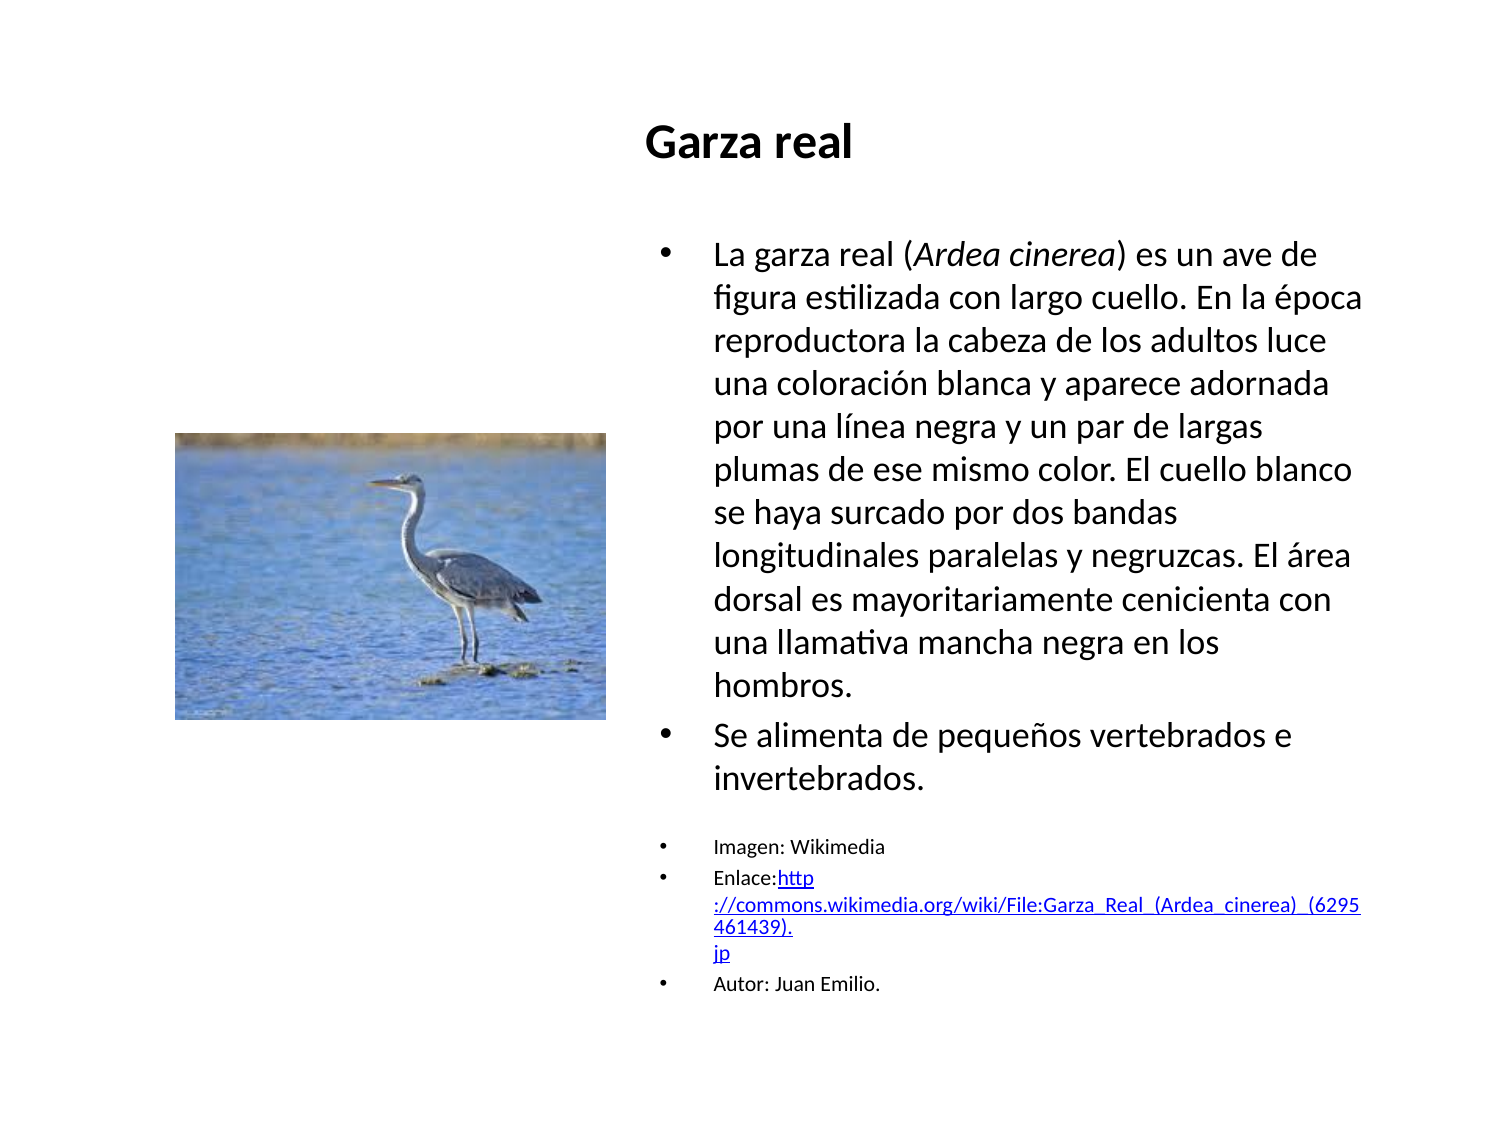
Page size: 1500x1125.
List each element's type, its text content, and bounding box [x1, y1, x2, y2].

list La garza real (Ardea cinerea) es un ave de figura estilizada con largo cuello. En la época reproductora la cabeza de los adultos luce una coloración blanca y aparece adornada por una línea negra y un par de largas plumas de ese mismo color. El cuello blanco se haya surcado por dos bandas longitudinales paralelas y negruzcas. El área dorsal es mayoritariamente cenicienta con una llamativa mancha negra en los hombros. Se alimenta de pequeños vertebrados e invertebrados. Imagen: Wikimedia Enlace:http://commons.wikimedia.org/wiki/File:Garza_Real_(Ardea_cinerea)_(6295461439).jp Autor: Juan Emilio. [644, 222, 1384, 985]
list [175, 433, 606, 720]
title Garza real [74, 44, 1426, 233]
